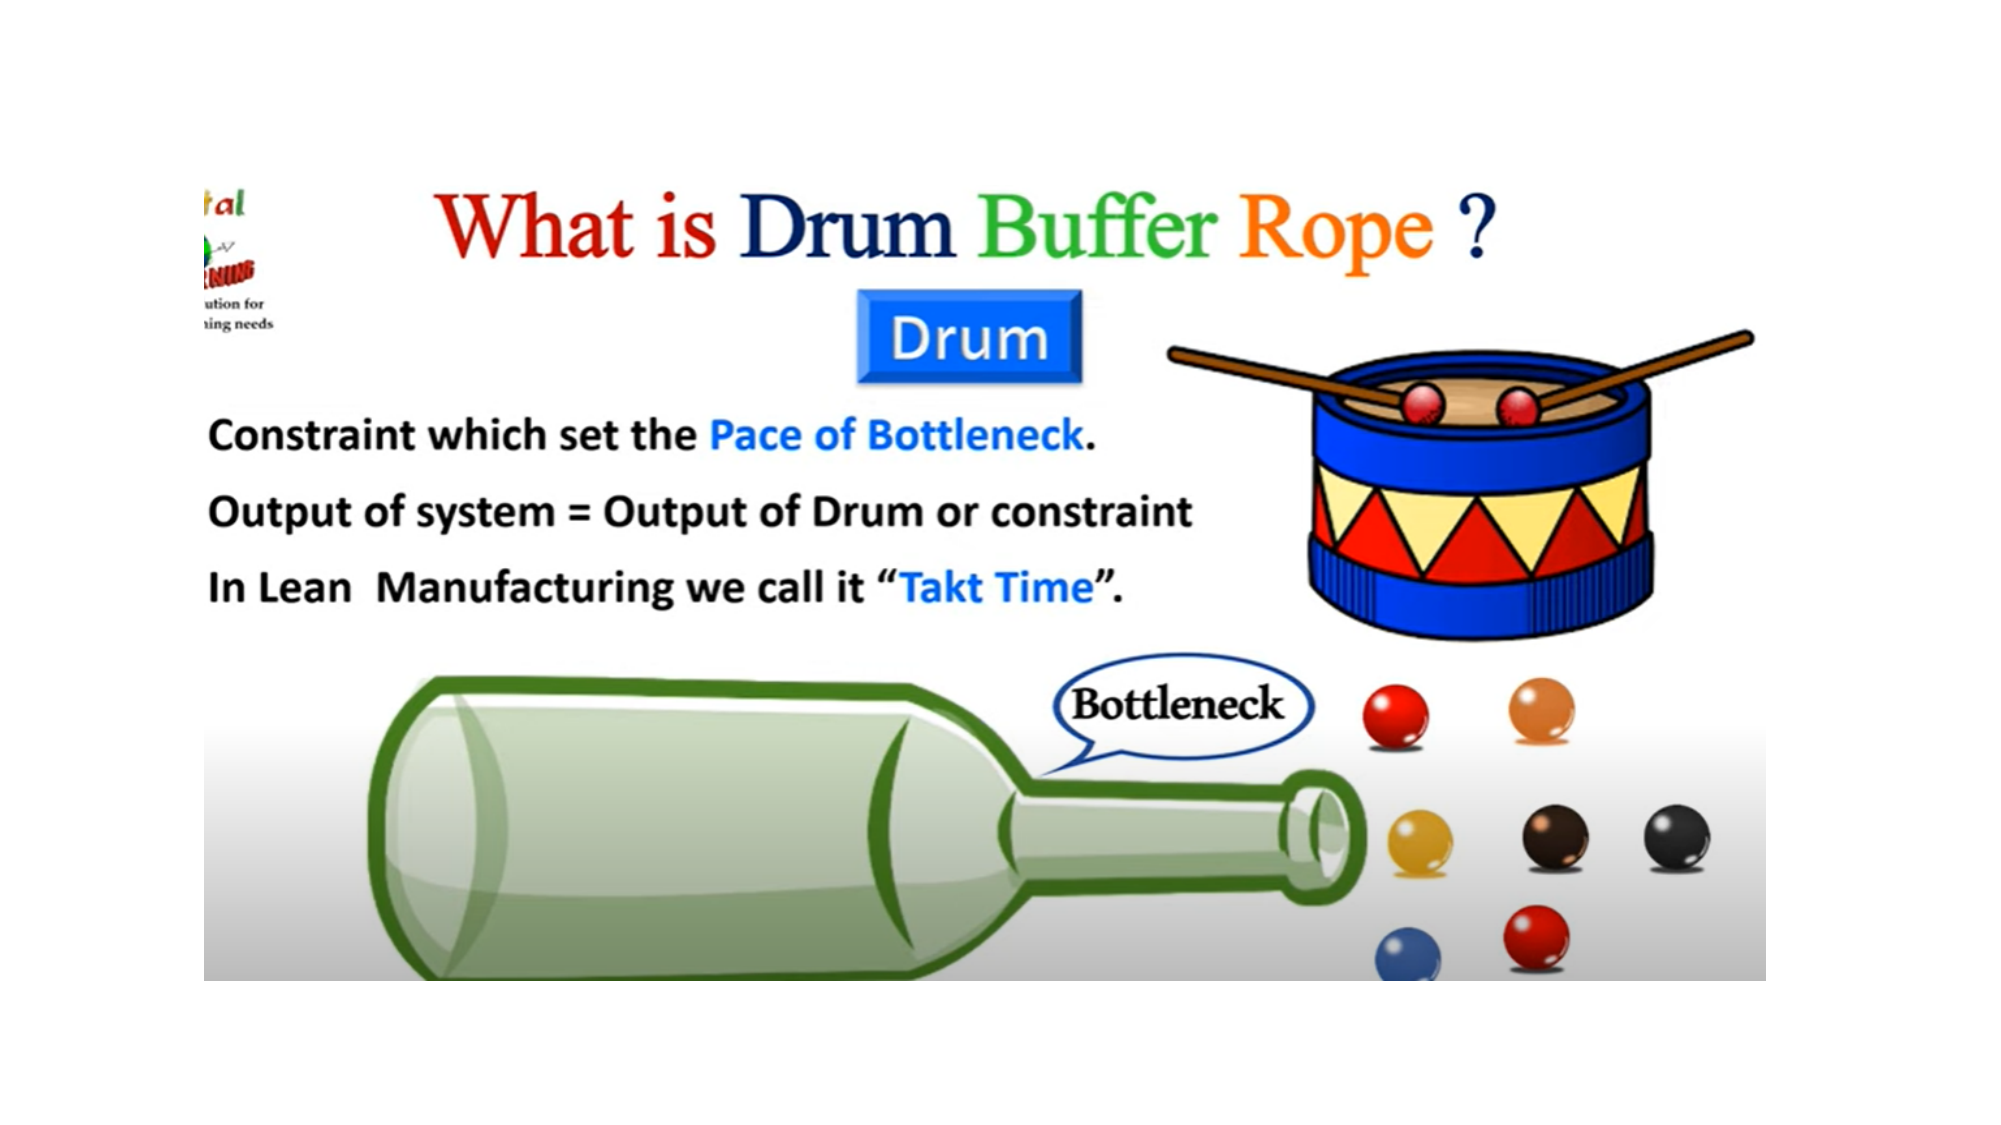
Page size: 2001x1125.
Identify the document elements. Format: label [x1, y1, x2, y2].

list [204, 185, 1766, 981]
